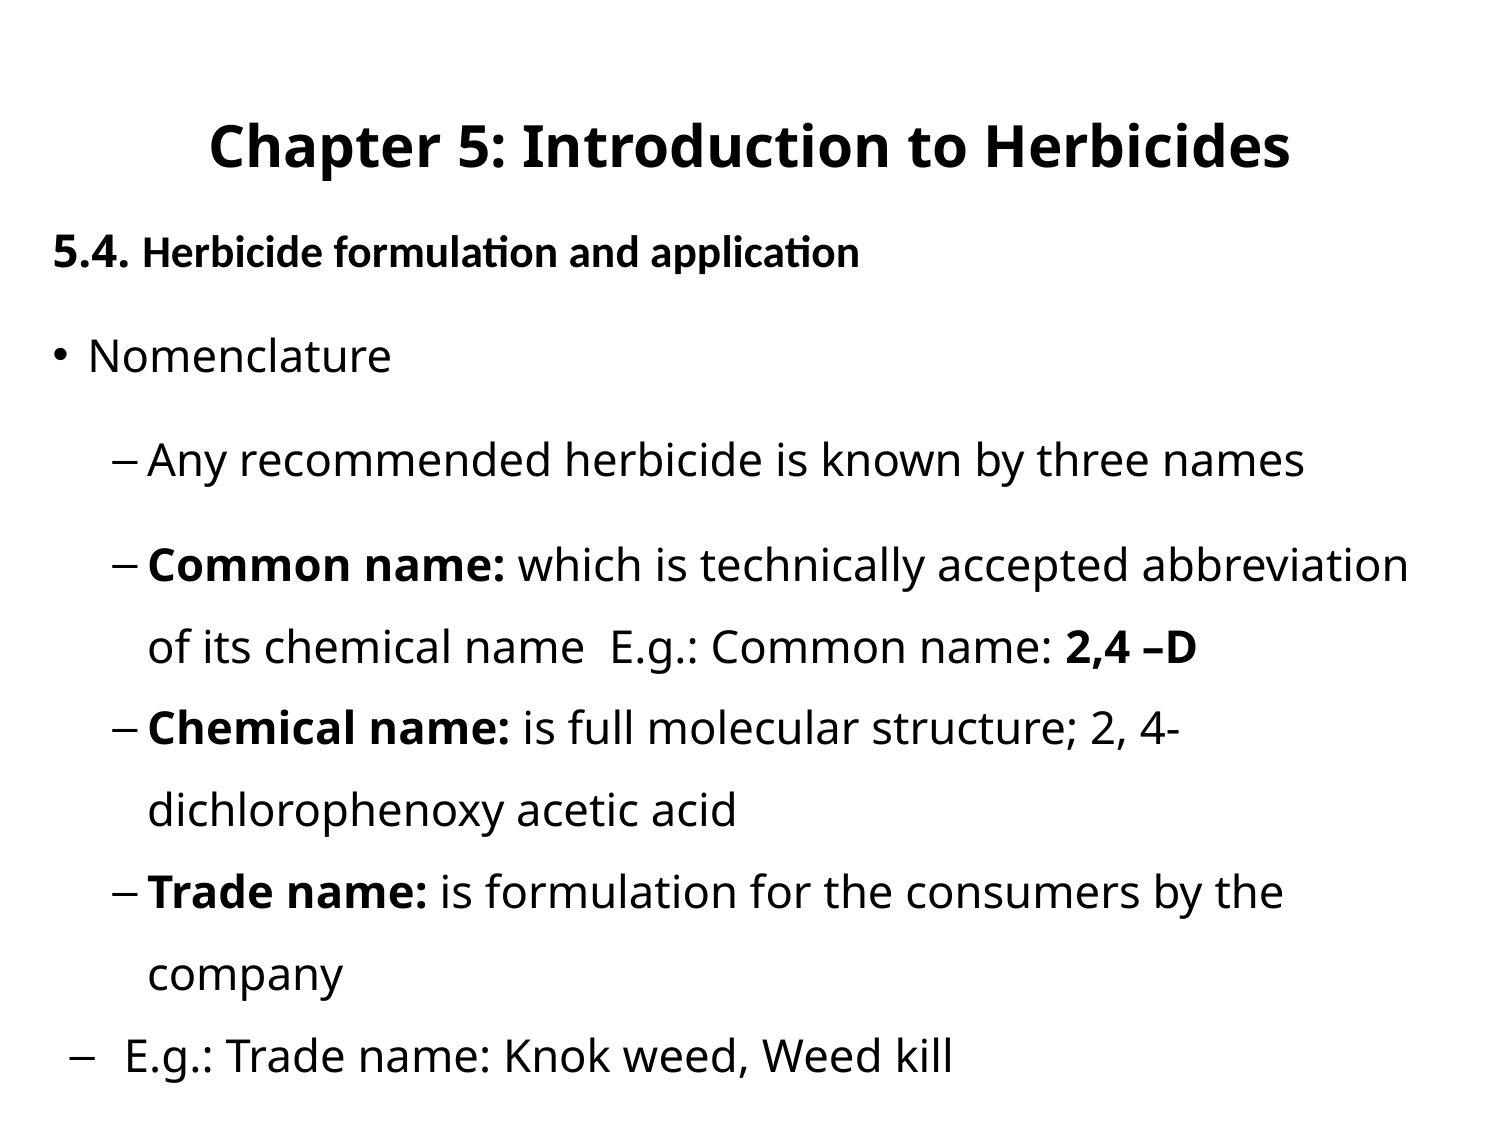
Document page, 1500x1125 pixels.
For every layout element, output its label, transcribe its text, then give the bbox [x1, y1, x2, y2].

title Chapter 5: Introduction to Herbicides [75, 45, 1425, 187]
list 5.4. Herbicide formulation and application Nomenclature Any recommended herbicide is known by three names Common name: which is technically accepted abbreviation of its chemical name E.g.: Common name: 2,4 –D Chemical name: is full molecular structure; 2, 4-dichlorophenoxy acetic acid Trade name: is formulation for the consumers by the company E.g.: Trade name: Knok weed, Weed kill [37, 187, 1438, 1125]
